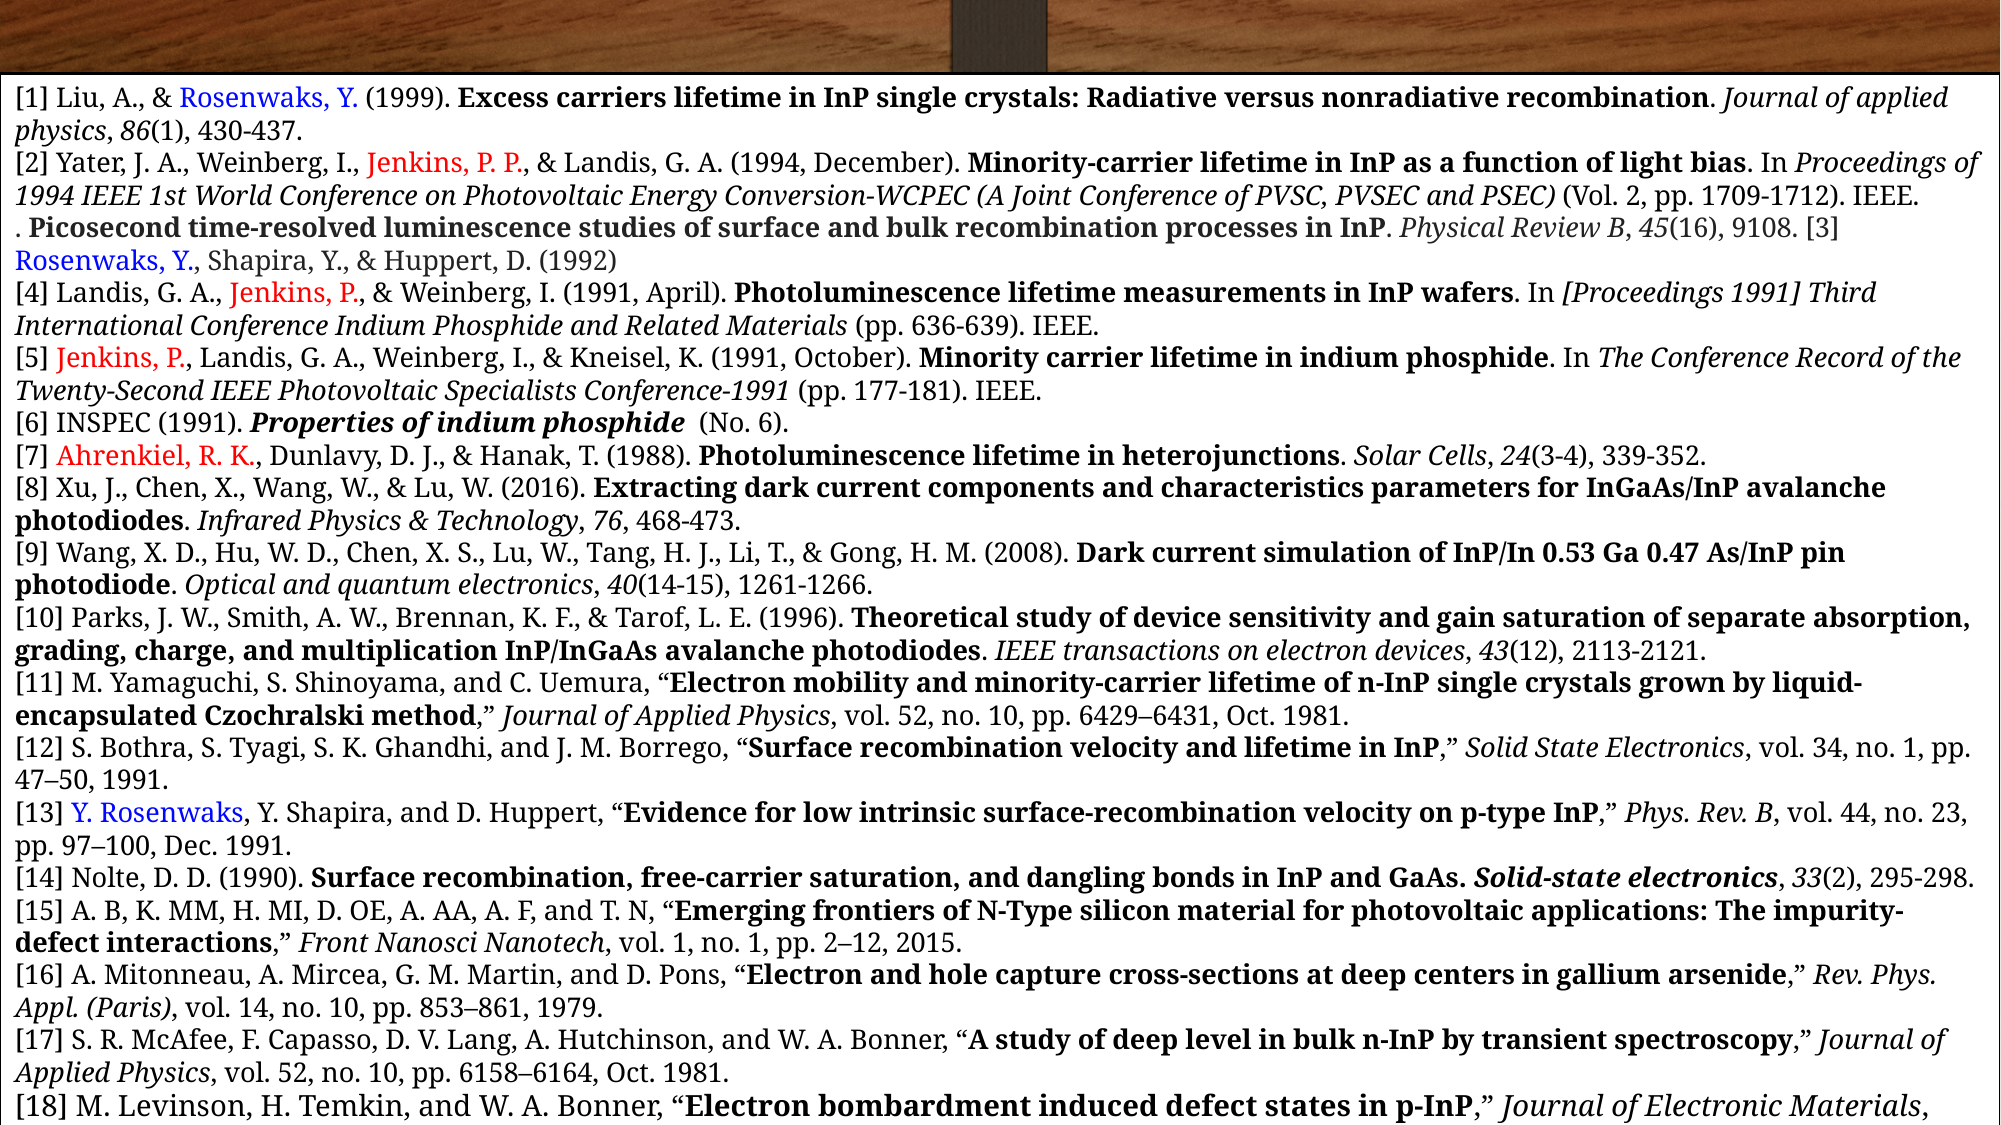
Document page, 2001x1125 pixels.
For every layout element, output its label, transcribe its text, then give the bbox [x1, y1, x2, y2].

picture [0, 0, 948, 72]
picture [949, 0, 2001, 1125]
text_box [1] Liu, A., & Rosenwaks, Y. (1999). Excess carriers lifetime in InP single crystals: Radiative versus nonradiative recombination. Journal of applied physics, 86(1), 430-437. [2] Yater, J. A., Weinberg, I., Jenkins, P. P., & Landis, G. A. (1994, December). Minority-carrier lifetime in InP as a function of light bias. In Proceedings of 1994 IEEE 1st World Conference on Photovoltaic Energy Conversion-WCPEC (A Joint Conference of PVSC, PVSEC and PSEC) (Vol. 2, pp. 1709-1712). IEEE. . Picosecond time-resolved luminescence studies of surface and bulk recombination processes in InP. Physical Review B, 45(16), 9108. [3] Rosenwaks, Y., Shapira, Y., & Huppert, D. (1992) [4] Landis, G. A., Jenkins, P., & Weinberg, I. (1991, April). Photoluminescence lifetime measurements in InP wafers. In [Proceedings 1991] Third International Conference Indium Phosphide and Related Materials (pp. 636-639). IEEE. [5] Jenkins, P., Landis, G. A., Weinberg, I., & Kneisel, K. (1991, October). Minority carrier lifetime in indium phosphide. In The Conference Record of the Twenty-Second IEEE Photovoltaic Specialists Conference-1991 (pp. 177-181). IEEE. [6] INSPEC (1991). Properties of indium phosphide (No. 6). [7] Ahrenkiel, R. K., Dunlavy, D. J., & Hanak, T. (1988). Photoluminescence lifetime in heterojunctions. Solar Cells, 24(3-4), 339-352. [8] Xu, J., Chen, X., Wang, W., & Lu, W. (2016). Extracting dark current components and characteristics parameters for InGaAs/InP avalanche photodiodes. Infrared Physics & Technology, 76, 468-473. [9] Wang, X. D., Hu, W. D., Chen, X. S., Lu, W., Tang, H. J., Li, T., & Gong, H. M. (2008). Dark current simulation of InP/In 0.53 Ga 0.47 As/InP pin photodiode. Optical and quantum electronics, 40(14-15), 1261-1266. [10] Parks, J. W., Smith, A. W., Brennan, K. F., & Tarof, L. E. (1996). Theoretical study of device sensitivity and gain saturation of separate absorption, grading, charge, and multiplication InP/InGaAs avalanche photodiodes. IEEE transactions on electron devices, 43(12), 2113-2121. [11] M. Yamaguchi, S. Shinoyama, and C. Uemura, “Electron mobility and minority‐carrier lifetime of n‐InP single crystals grown by liquid‐encapsulated Czochralski method,” Journal of Applied Physics, vol. 52, no. 10, pp. 6429–6431, Oct. 1981. [12] S. Bothra, S. Tyagi, S. K. Ghandhi, and J. M. Borrego, “Surface recombination velocity and lifetime in InP,” Solid State Electronics, vol. 34, no. 1, pp. 47–50, 1991. [13] Y. Rosenwaks, Y. Shapira, and D. Huppert, “Evidence for low intrinsic surface-recombination velocity on p-type InP,” Phys. Rev. B, vol. 44, no. 23, pp. 97–100, Dec. 1991. [14] Nolte, D. D. (1990). Surface recombination, free-carrier saturation, and dangling bonds in InP and GaAs. Solid-state electronics, 33(2), 295-298. [15] A. B, K. MM, H. MI, D. OE, A. AA, A. F, and T. N, “Emerging frontiers of N-Type silicon material for photovoltaic applications: The impurity-defect interactions,” Front Nanosci Nanotech, vol. 1, no. 1, pp. 2–12, 2015. [16] A. Mitonneau, A. Mircea, G. M. Martin, and D. Pons, “Electron and hole capture cross-sections at deep centers in gallium arsenide,” Rev. Phys. Appl. (Paris), vol. 14, no. 10, pp. 853–861, 1979. [17] S. R. McAfee, F. Capasso, D. V. Lang, A. Hutchinson, and W. A. Bonner, “A study of deep level in bulk n‐InP by transient spectroscopy,” Journal of Applied Physics, vol. 52, no. 10, pp. 6158–6164, Oct. 1981. [18] M. Levinson, H. Temkin, and W. A. Bonner, “Electron bombardment induced defect states in p-InP,” Journal of Electronic Materials, vol. 12, no. 2, pp. 423–432, 1983. [0, 72, 2000, 1125]
